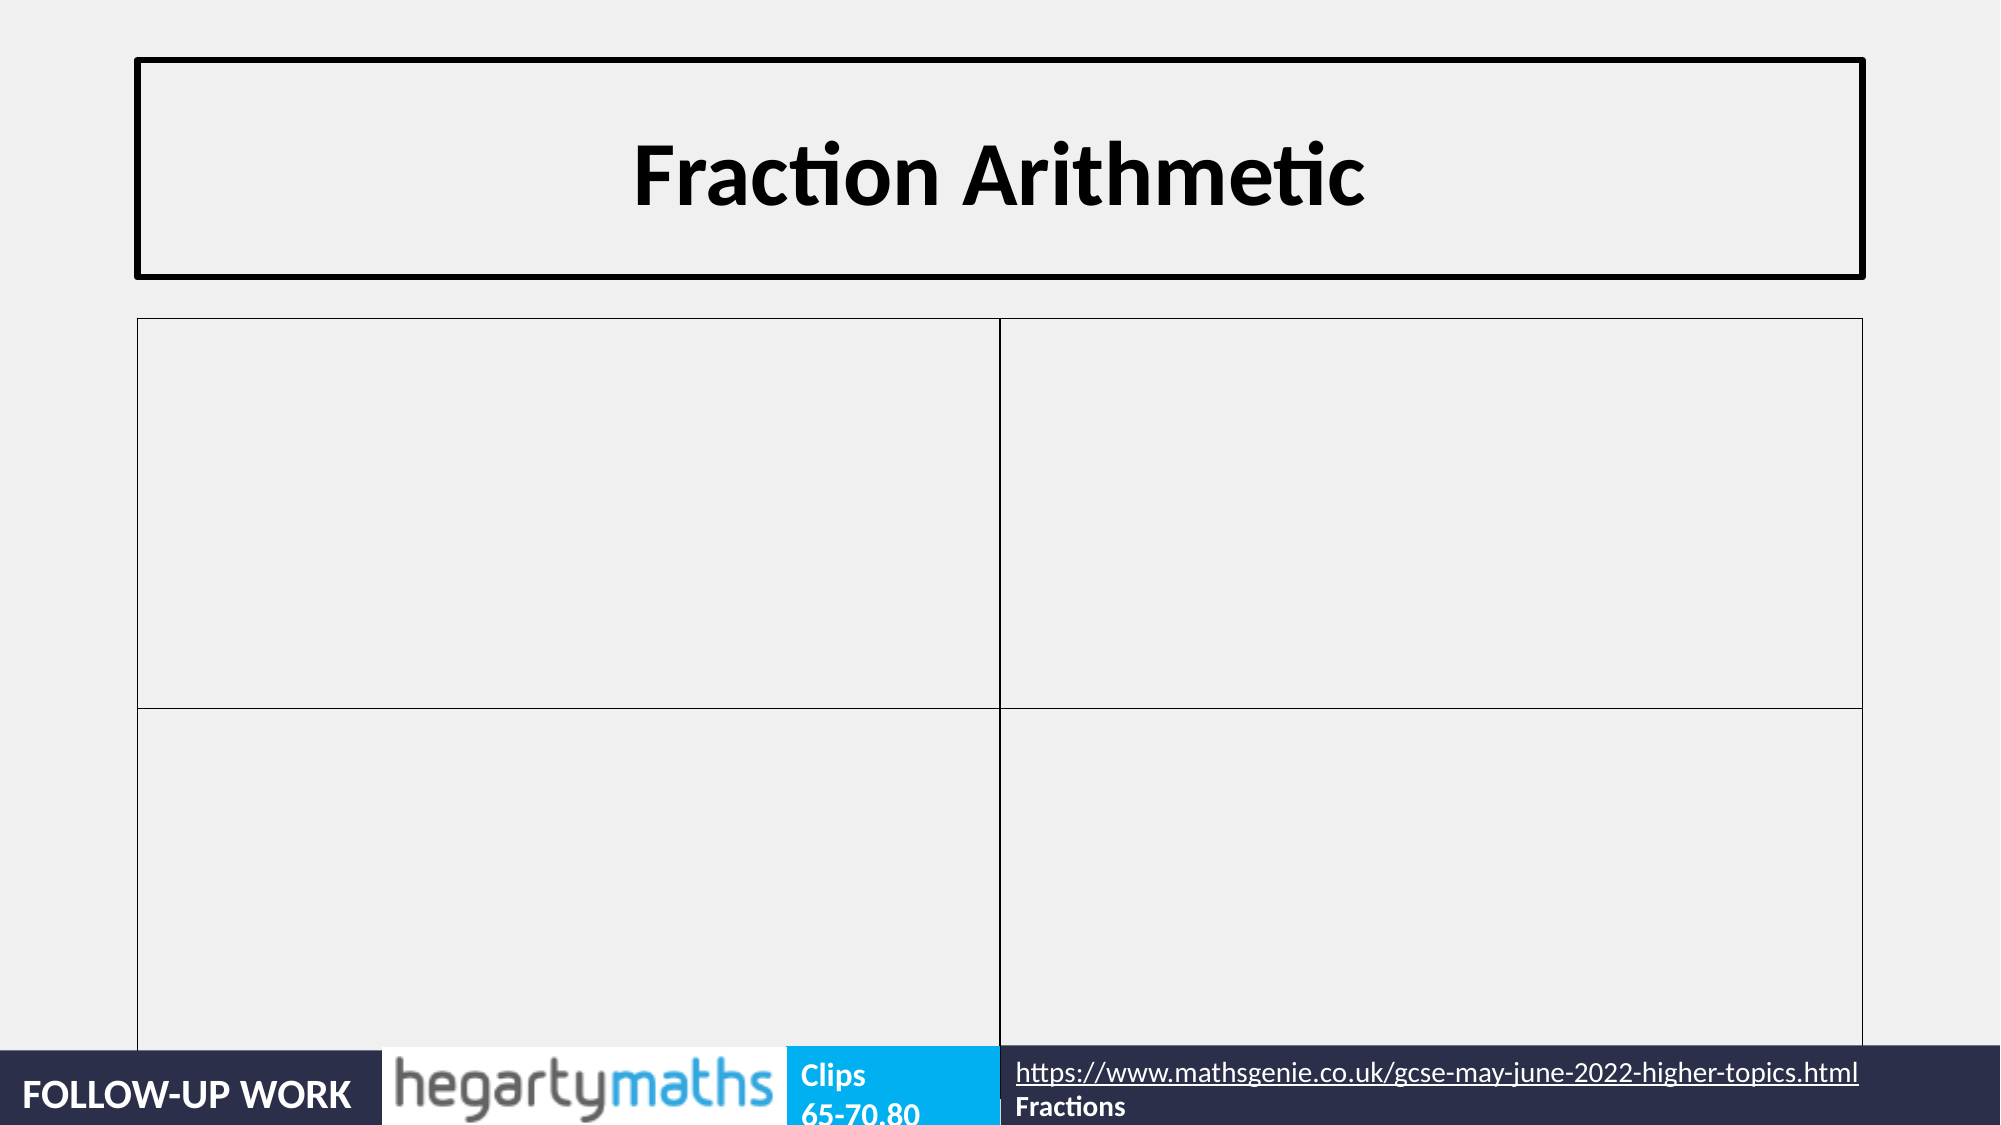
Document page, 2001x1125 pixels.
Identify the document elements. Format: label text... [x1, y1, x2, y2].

text_box Clips 65-70,80 [786, 1046, 1000, 1125]
text_box FOLLOW-UP WORK [0, 1050, 377, 1125]
title Fraction Arithmetic [137, 59, 1863, 278]
picture [381, 1047, 786, 1125]
text_box https://www.mathsgenie.co.uk/gcse-may-june-2022-higher-topics.html Fractions [1000, 1045, 2000, 1125]
